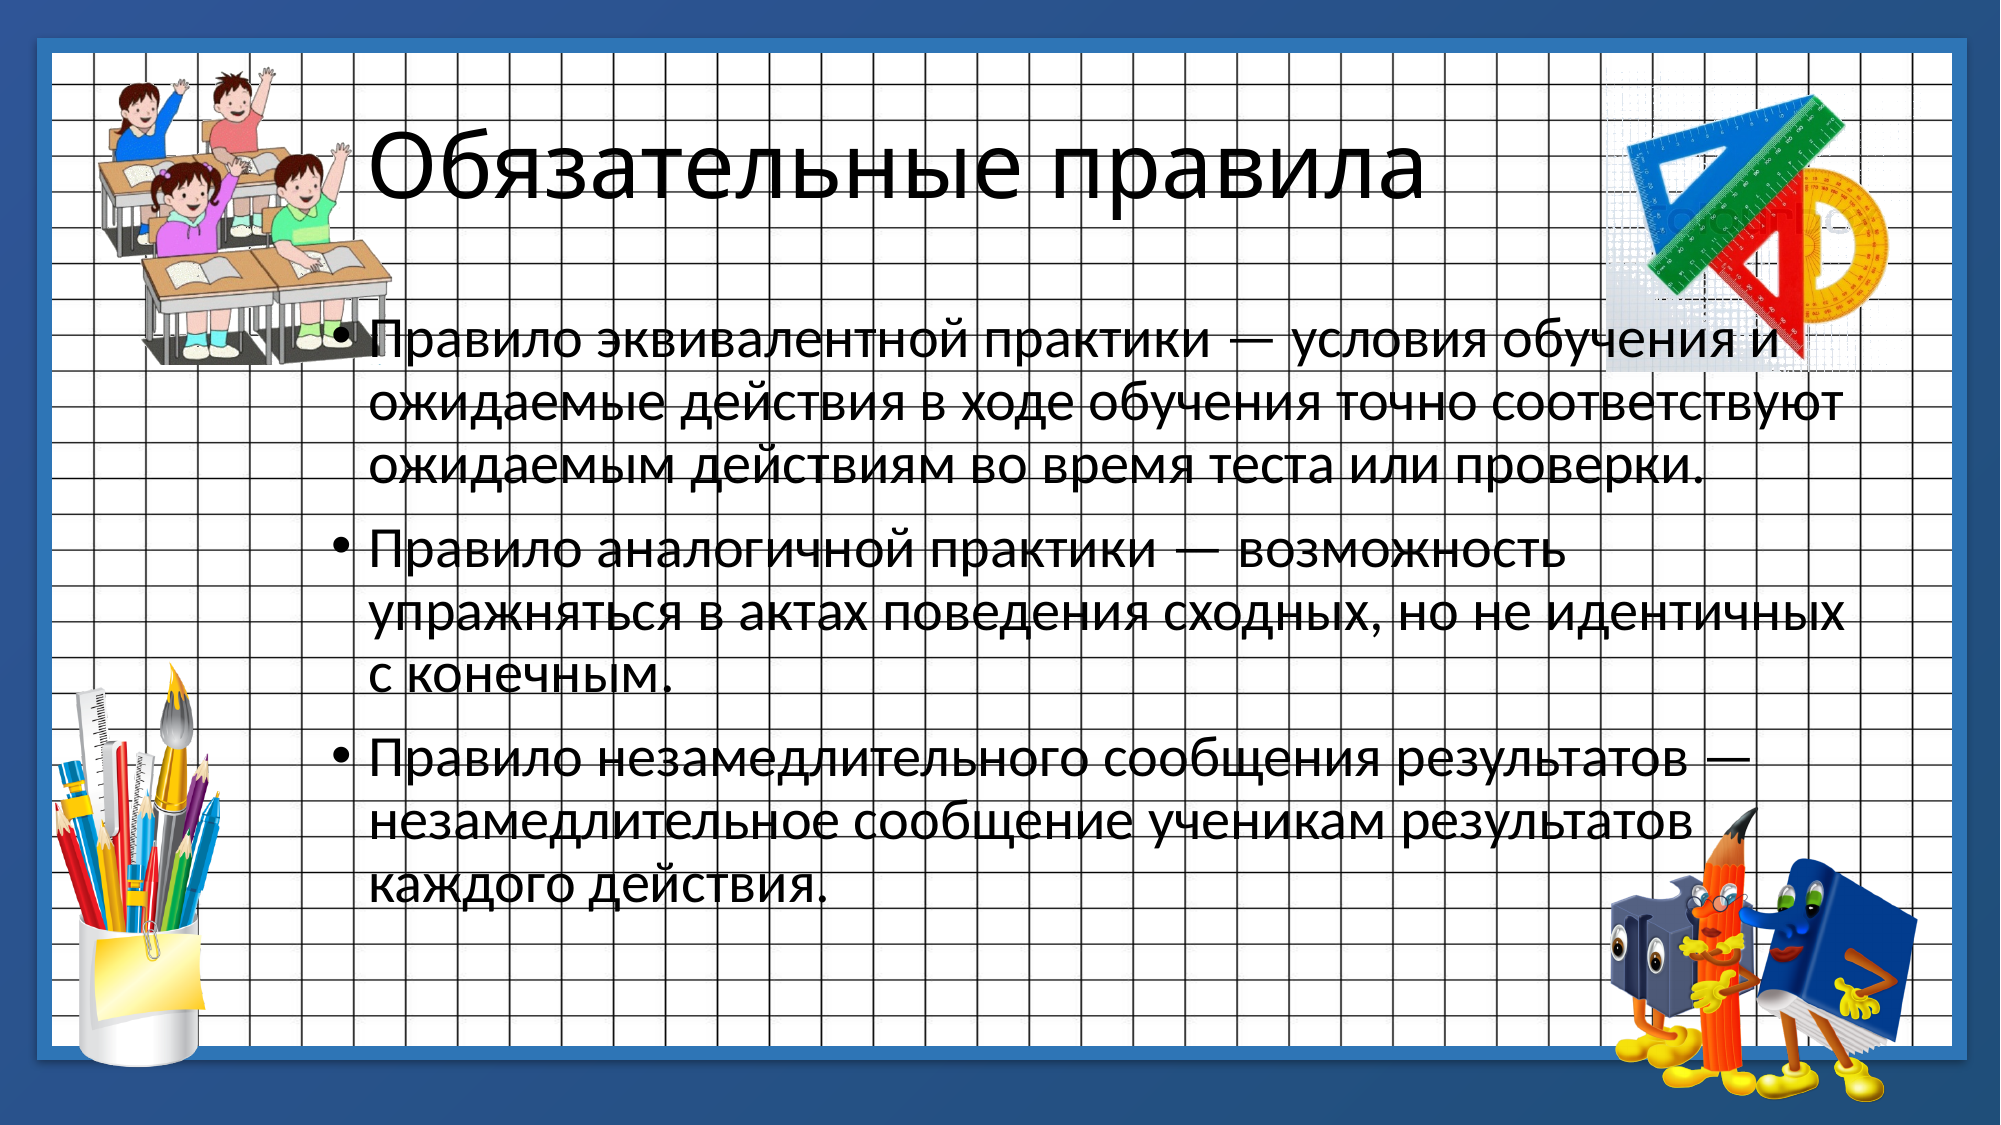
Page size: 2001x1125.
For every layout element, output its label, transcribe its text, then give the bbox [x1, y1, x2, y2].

title Обязательные правила [351, 59, 1863, 278]
picture [52, 53, 1952, 1103]
list Правило эквивалентной практики — условия обучения и ожидаемые действия в ходе обучения точно соответствуют ожидаемым действиям во время теста или проверки. Правило аналогичной практики — возможность упражняться в актах поведения сходных, но не идентичных с конечным. Правило незамедлительного сообщения результатов — незамедлительное сообщение ученикам результатов каждого действия. [315, 299, 1863, 1014]
